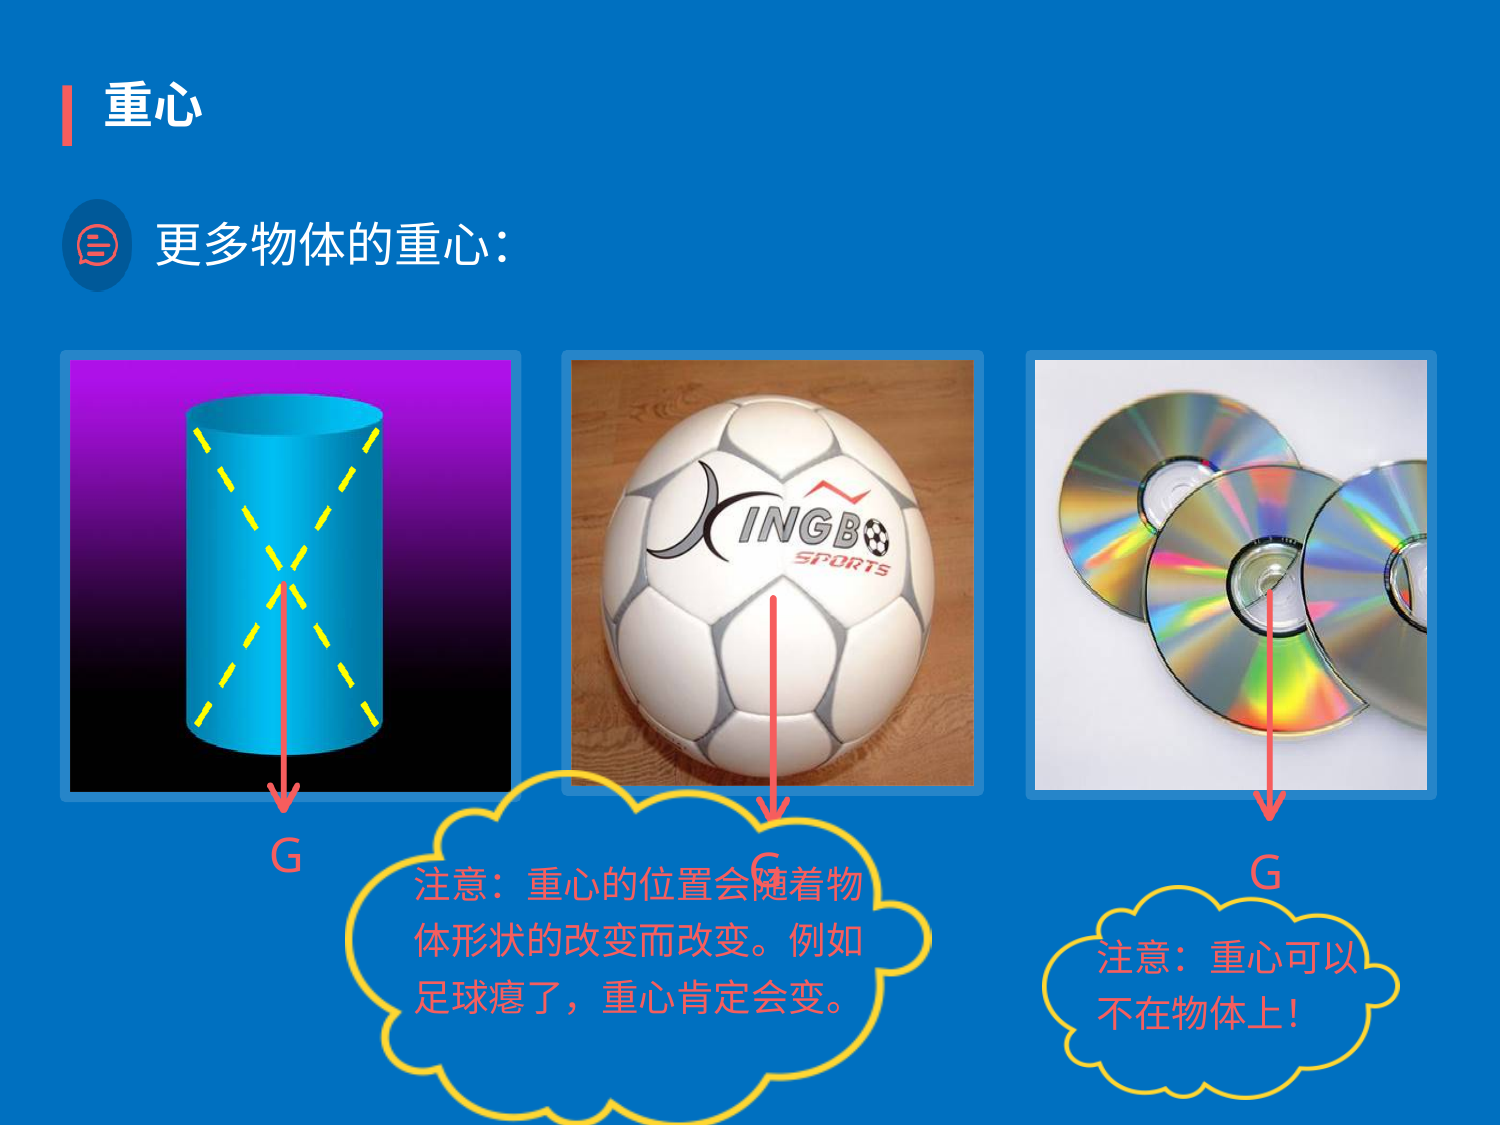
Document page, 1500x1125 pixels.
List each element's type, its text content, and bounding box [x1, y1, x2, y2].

text_box G [1248, 827, 1289, 883]
text_box 更多物体的重心： [154, 199, 762, 272]
text_box G [268, 810, 310, 883]
picture [1035, 360, 1427, 822]
text_box 重心 [103, 58, 211, 134]
picture [1041, 885, 1401, 1101]
picture [70, 360, 974, 1125]
picture [62, 199, 132, 292]
text_box [62, 85, 72, 146]
